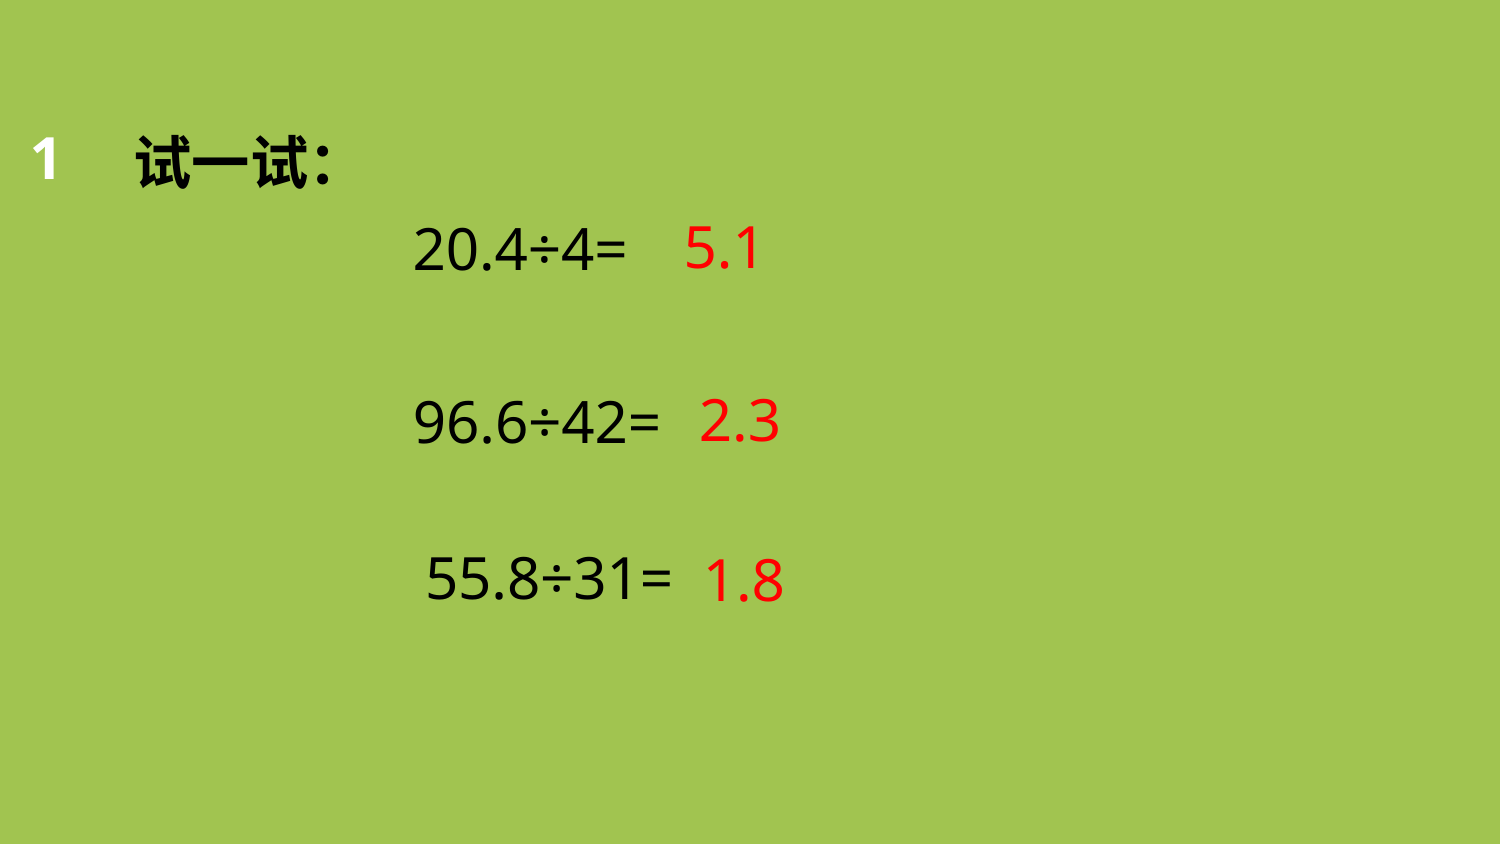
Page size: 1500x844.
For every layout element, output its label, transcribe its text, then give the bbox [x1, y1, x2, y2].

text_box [397, 204, 1090, 620]
text_box 试一试： [119, 118, 757, 204]
text_box 1 [0, 106, 92, 206]
